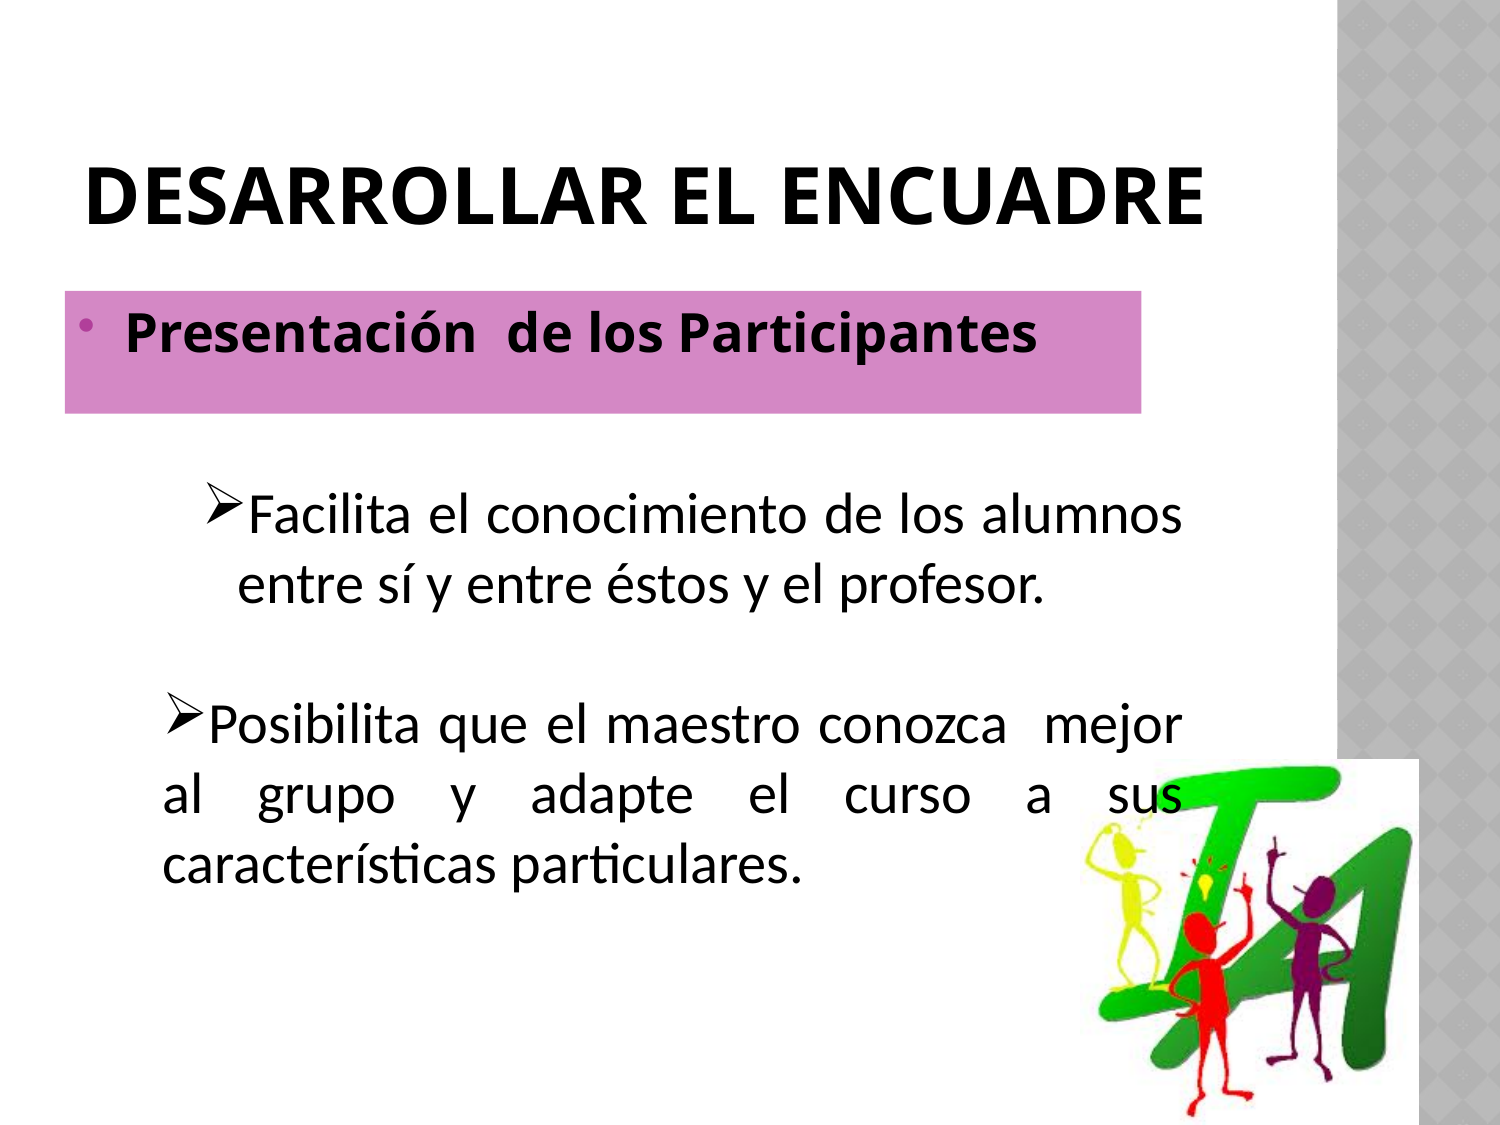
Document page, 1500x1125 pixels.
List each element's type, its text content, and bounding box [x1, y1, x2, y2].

picture [1080, 758, 1419, 1125]
list Presentación de los Participantes [64, 290, 1142, 414]
text_box Facilita el conocimiento de los alumnos entre sí y entre éstos y el profesor. Posibilita que el maestro conozca mejor al grupo y adapte el curso a sus características particulares. [147, 468, 1199, 973]
title DESARROLLAR EL ENCUADRE [75, 52, 1263, 240]
